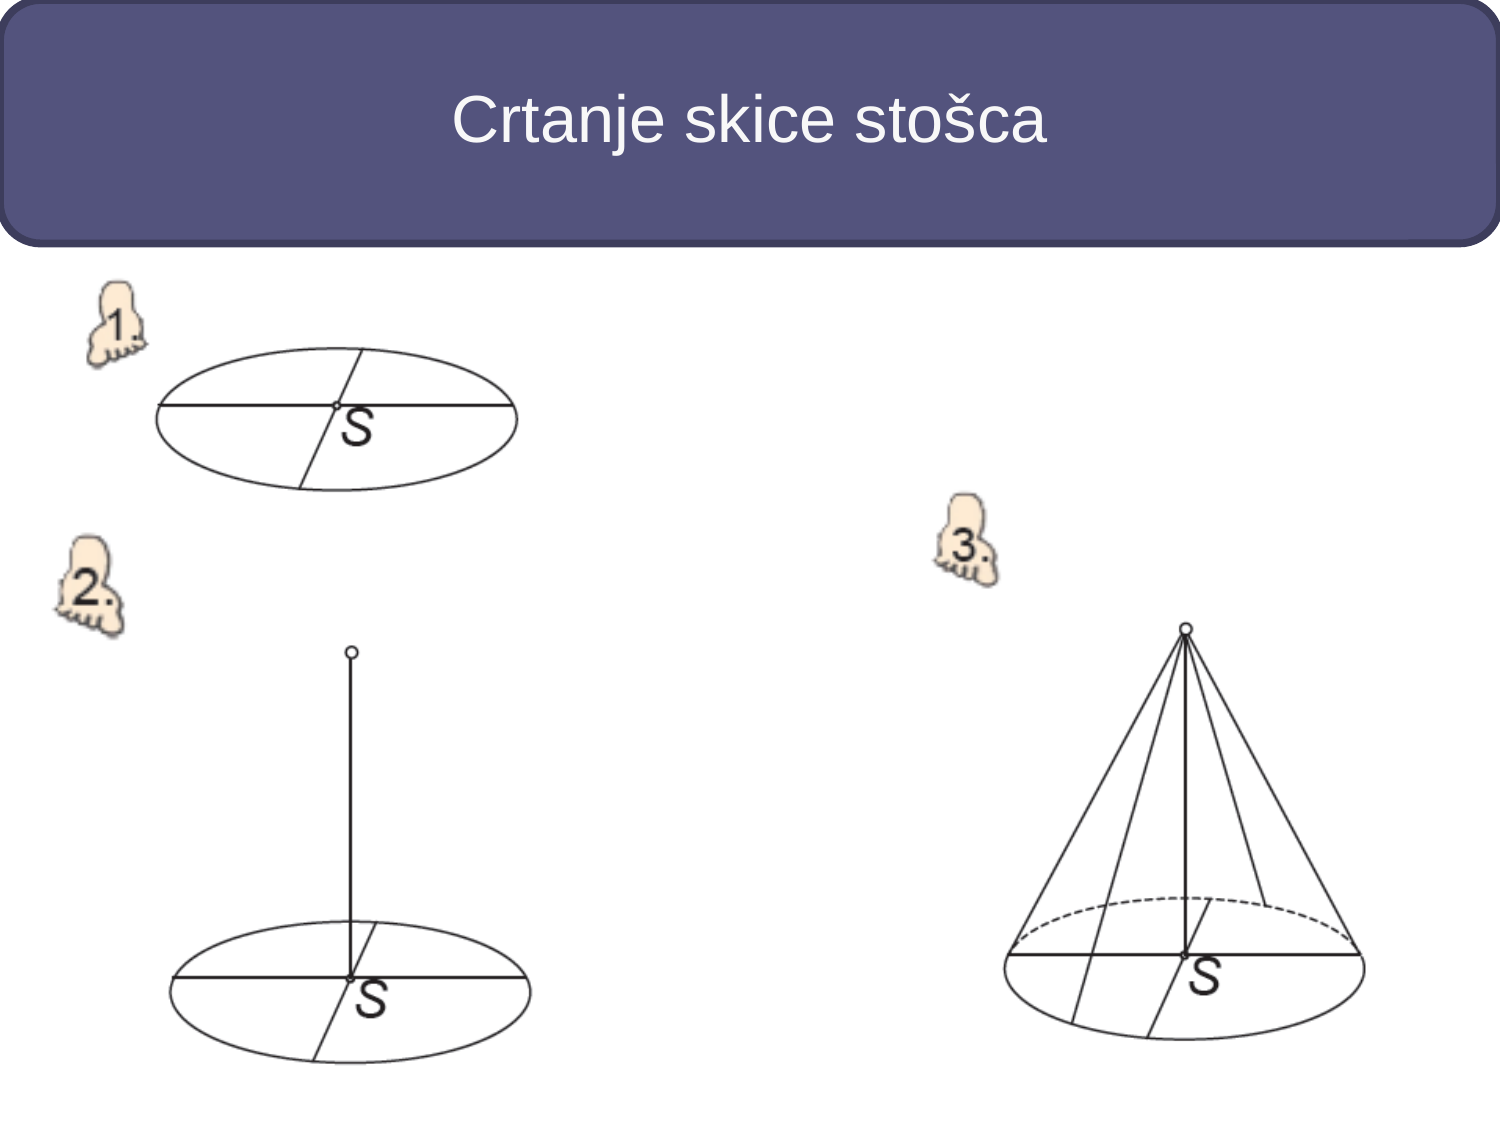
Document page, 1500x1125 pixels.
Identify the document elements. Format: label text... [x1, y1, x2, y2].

picture [33, 262, 531, 500]
title Crtanje skice stošca [0, 0, 1500, 233]
picture [33, 508, 545, 1078]
picture [906, 452, 1397, 1063]
